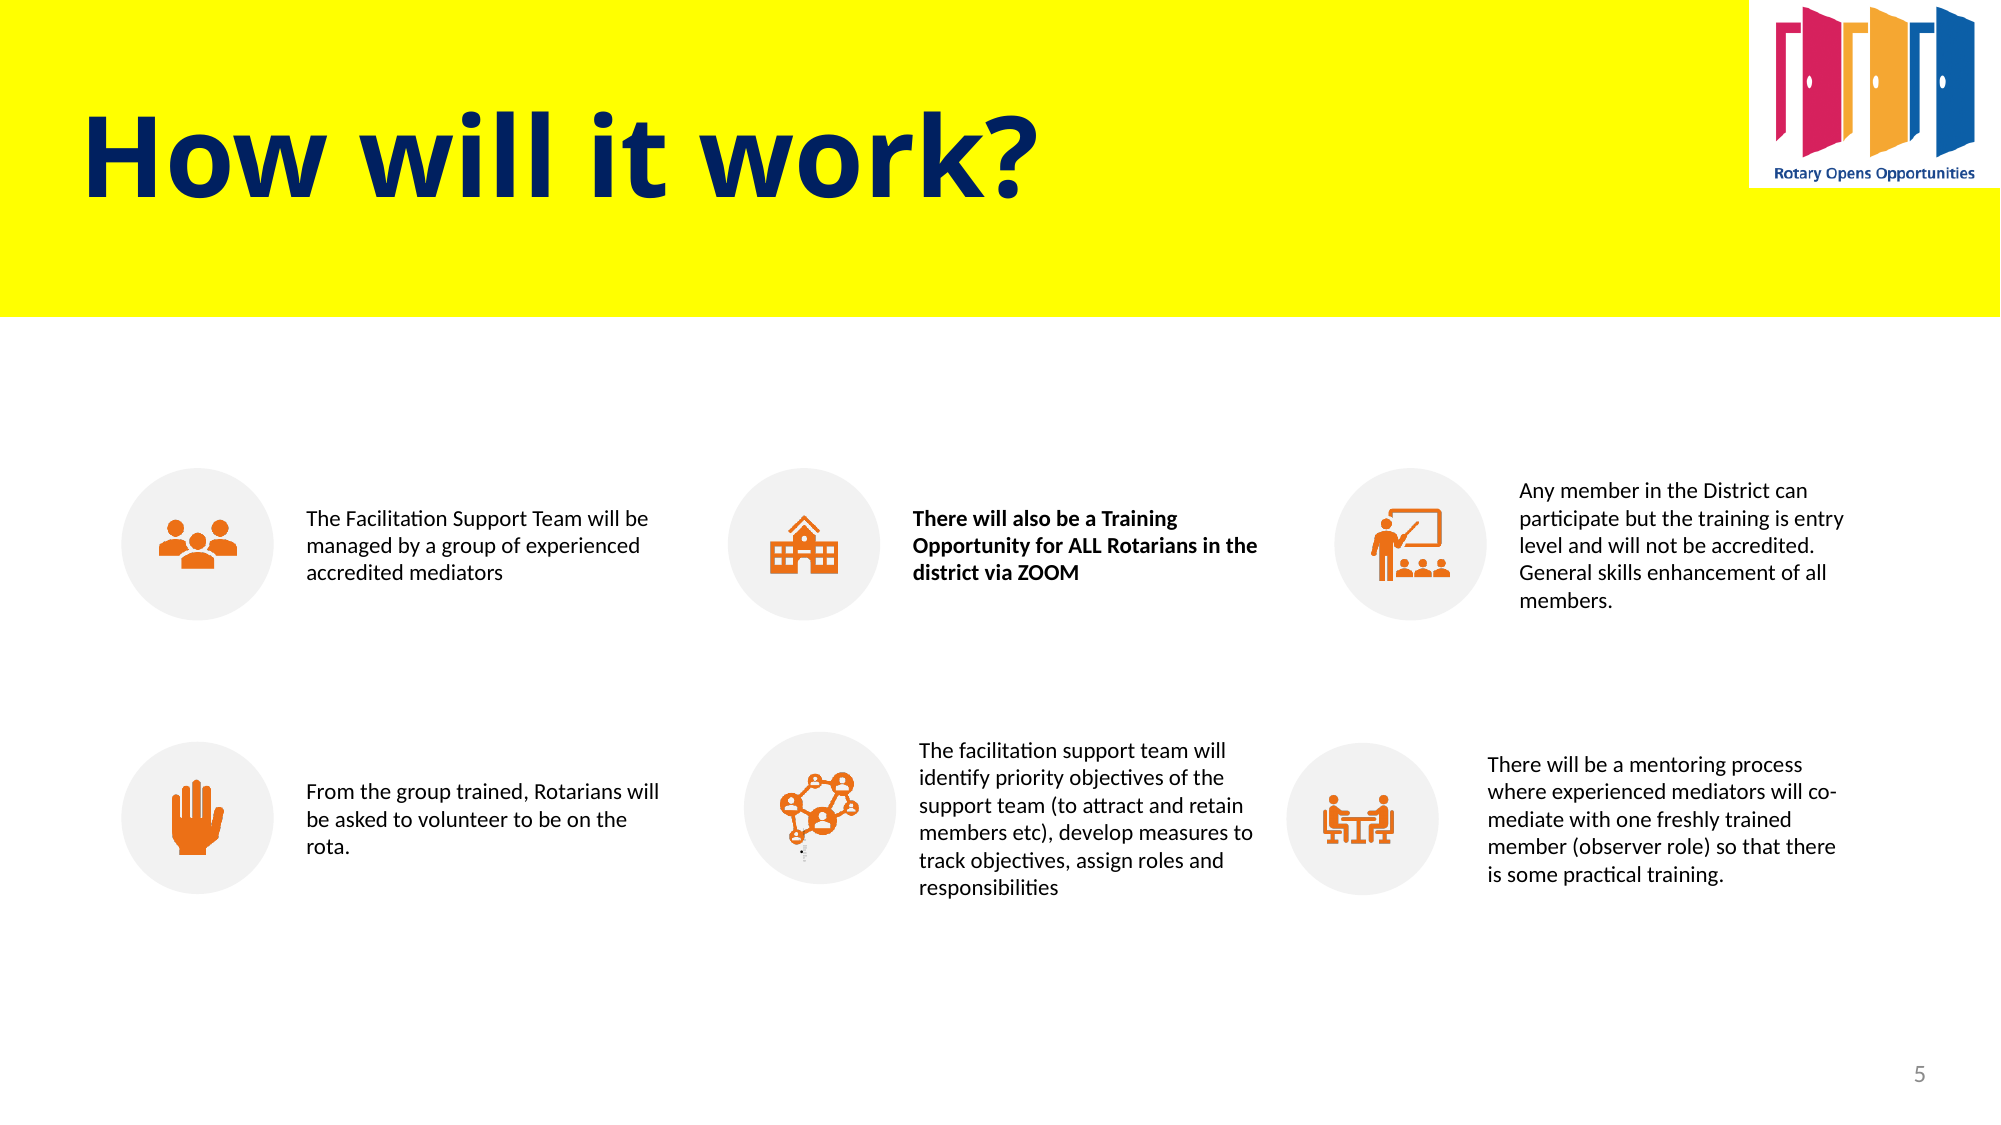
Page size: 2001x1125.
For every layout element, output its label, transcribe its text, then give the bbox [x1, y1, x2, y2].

slide_number 5 [1491, 1042, 1942, 1103]
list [64, 324, 1936, 1038]
picture [1749, 0, 2000, 188]
text_box [0, 0, 2000, 318]
title How will it work? [64, 52, 1936, 271]
